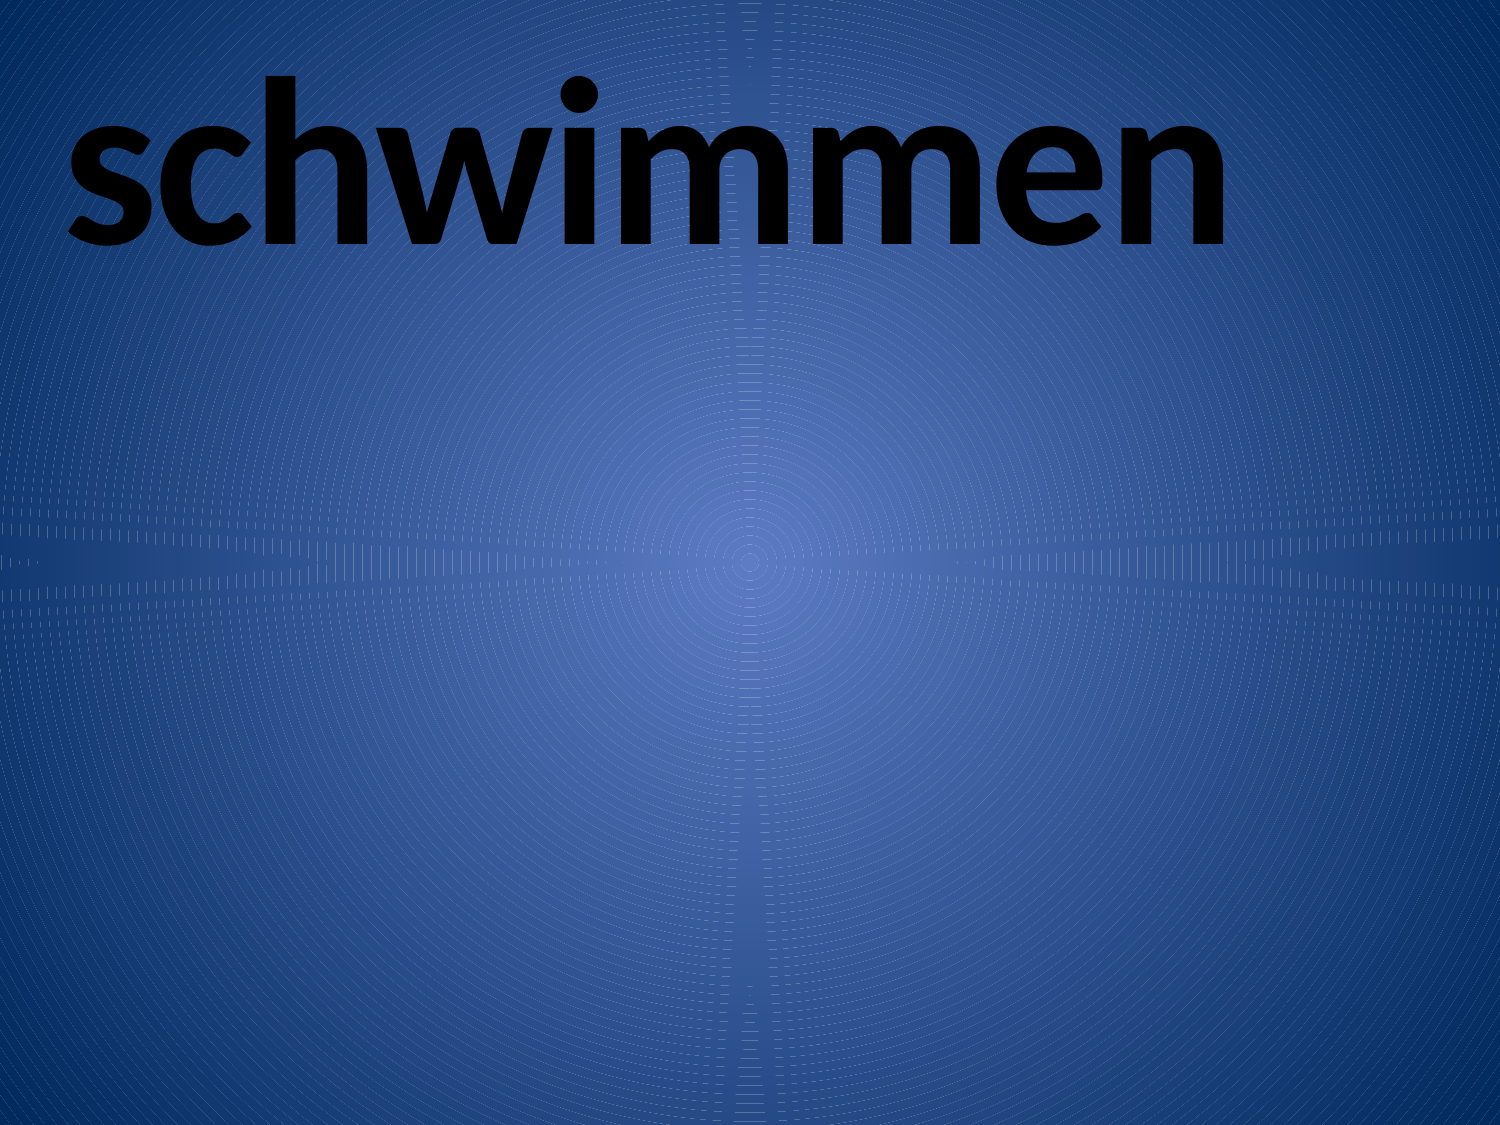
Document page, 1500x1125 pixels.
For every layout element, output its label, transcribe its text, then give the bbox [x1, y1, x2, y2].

title schwimmen [62, 37, 1438, 299]
